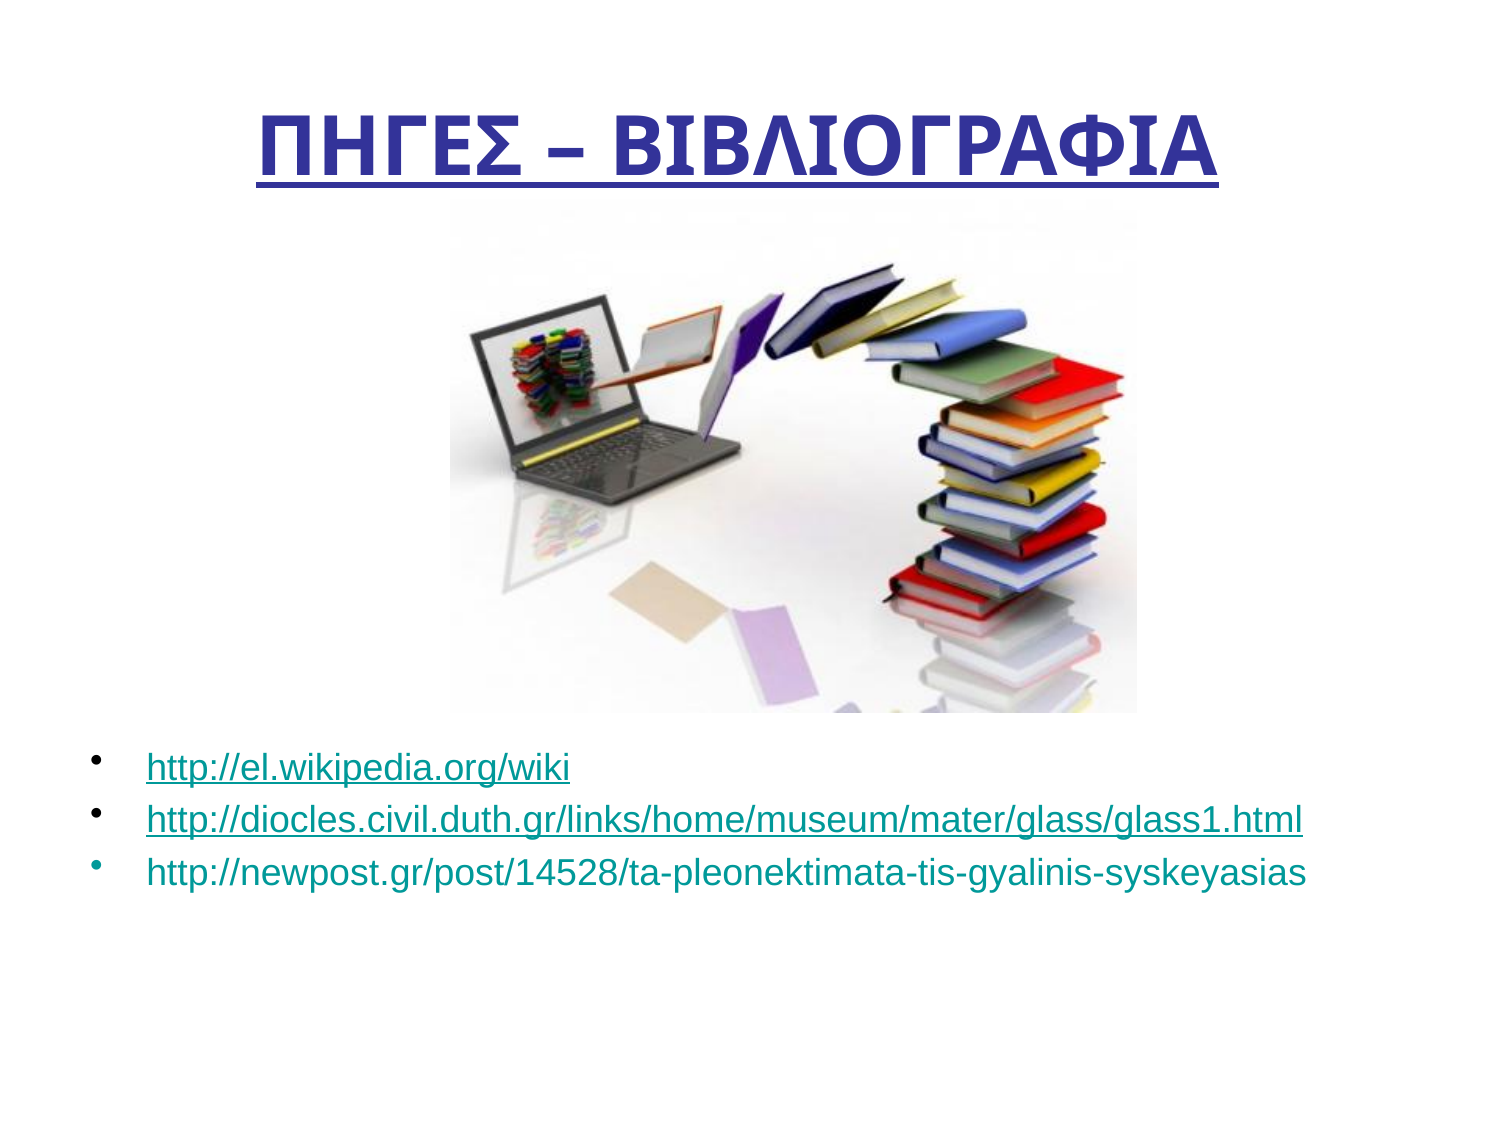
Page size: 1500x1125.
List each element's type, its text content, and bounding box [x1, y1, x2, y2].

picture [449, 199, 1138, 713]
title ΠΗΓΕΣ – ΒΙΒΛΙΟΓΡΑΦΙΑ [74, 44, 1426, 233]
list http://el.wikipedia.org/wiki http://diocles.civil.duth.gr/links/home/museum/mater/glass/glass1.html http://newpost.gr/post/14528/ta-pleonektimata-tis-gyalinis-syskeyasias [74, 262, 1426, 1006]
